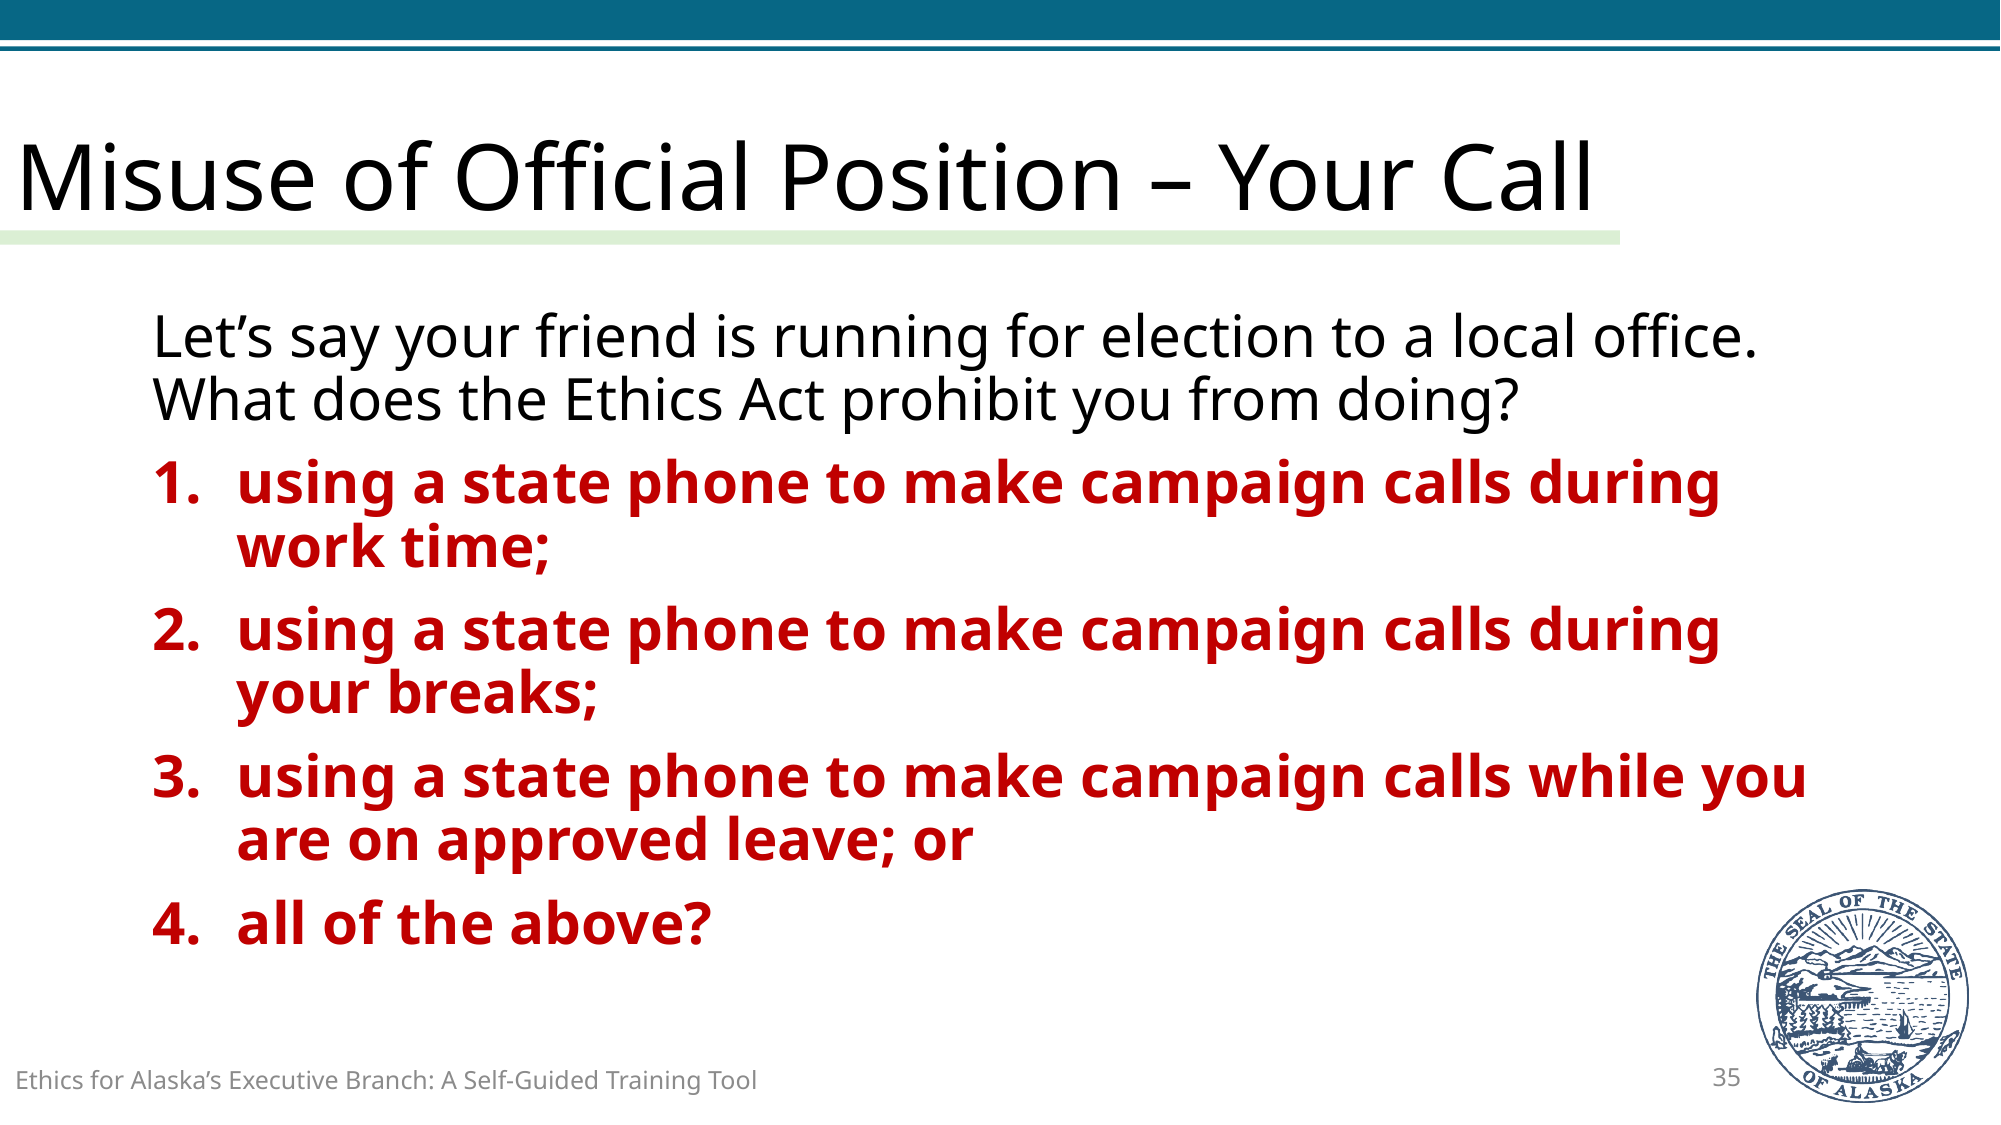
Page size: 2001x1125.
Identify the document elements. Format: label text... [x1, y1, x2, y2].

footer Ethics for Alaska’s Executive Branch: A Self-Guided Training Tool [0, 1042, 1338, 1103]
title Misuse of Official Position – Your Call [0, 124, 2000, 286]
picture [1756, 889, 1969, 1103]
slide_number 35 [1373, 1042, 1757, 1103]
list Let’s say your friend is running for election to a local office. What does the Ethics Act prohibit you from doing? using a state phone to make campaign calls during work time; using a state phone to make campaign calls during your breaks; using a state phone to make campaign calls while you are on approved leave; or all of the above? [137, 299, 1863, 1014]
